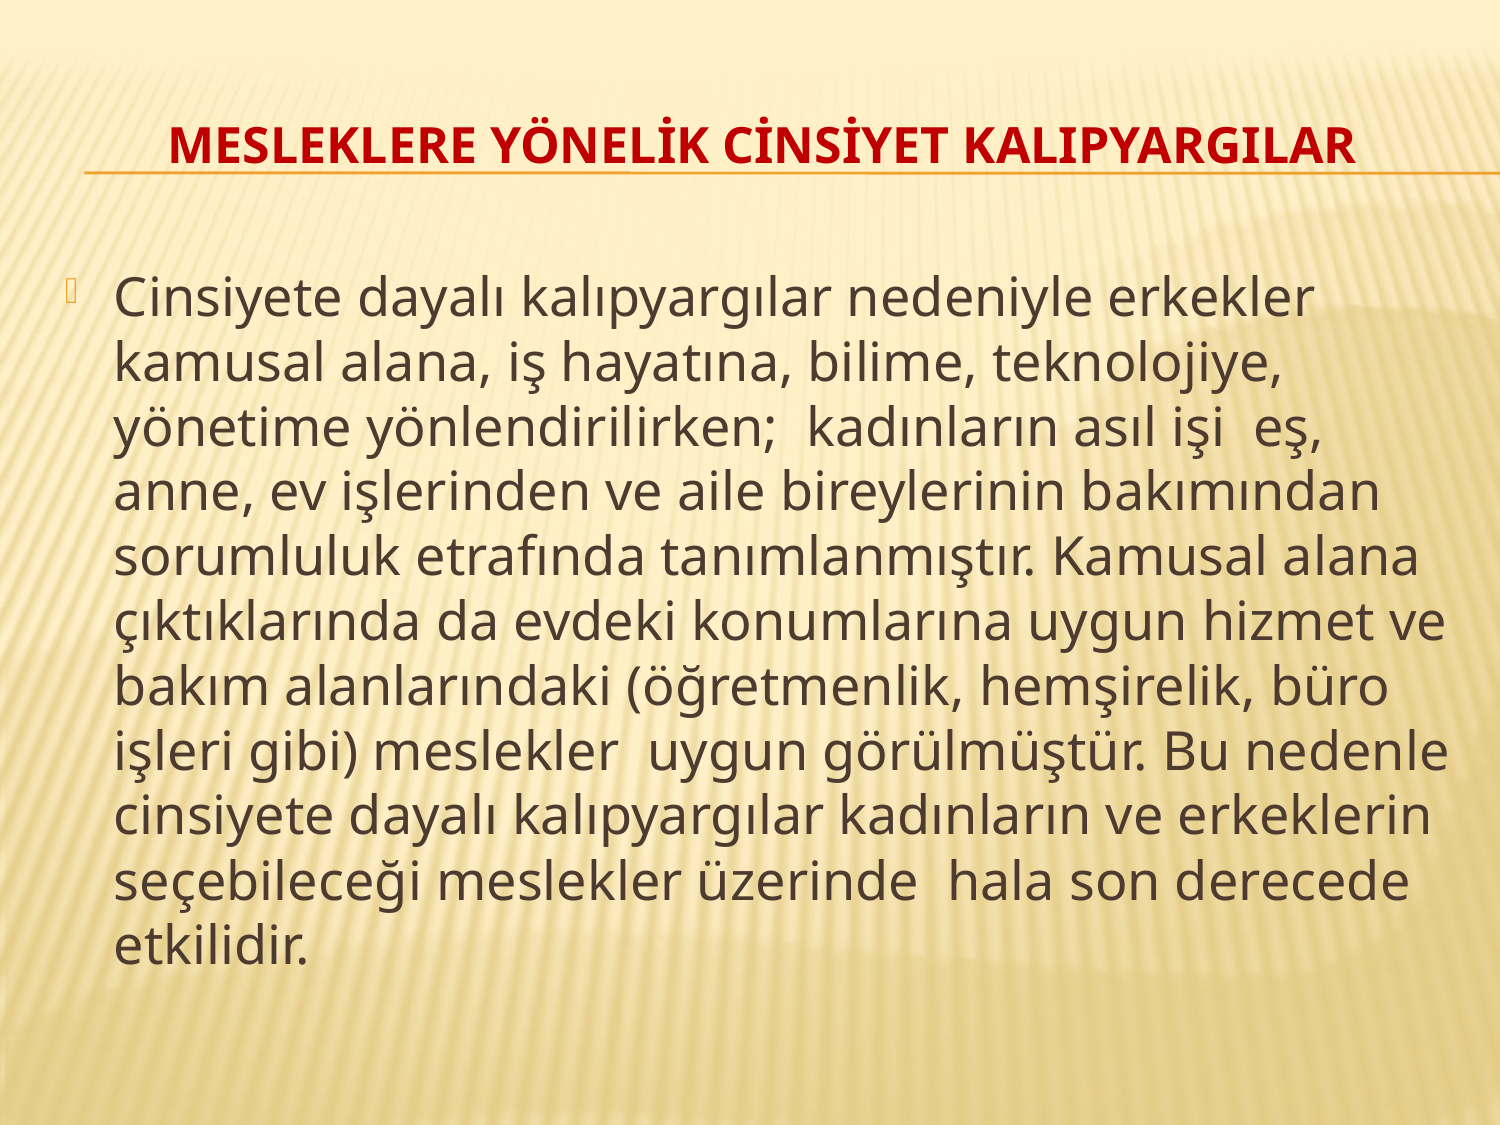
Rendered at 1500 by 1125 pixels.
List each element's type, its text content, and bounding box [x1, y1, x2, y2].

list Cinsiyete dayalı kalıpyargılar nedeniyle erkekler kamusal alana, iş hayatına, bilime, teknolojiye, yönetime yönlendirilirken; kadınların asıl işi eş, anne, ev işlerinden ve aile bireylerinin bakımından sorumluluk etrafında tanımlanmıştır. Kamusal alana çıktıklarında da evdeki konumlarına uygun hizmet ve bakım alanlarındaki (öğretmenlik, hemşirelik, büro işleri gibi) meslekler uygun görülmüştür. Bu nedenle cinsiyete dayalı kalıpyargılar kadınların ve erkeklerin seçebileceği meslekler üzerinde hala son derecede etkilidir. [50, 254, 1475, 998]
title Mesleklere yönelik cİnsİyet kalIpyargIlar [50, 75, 1475, 213]
